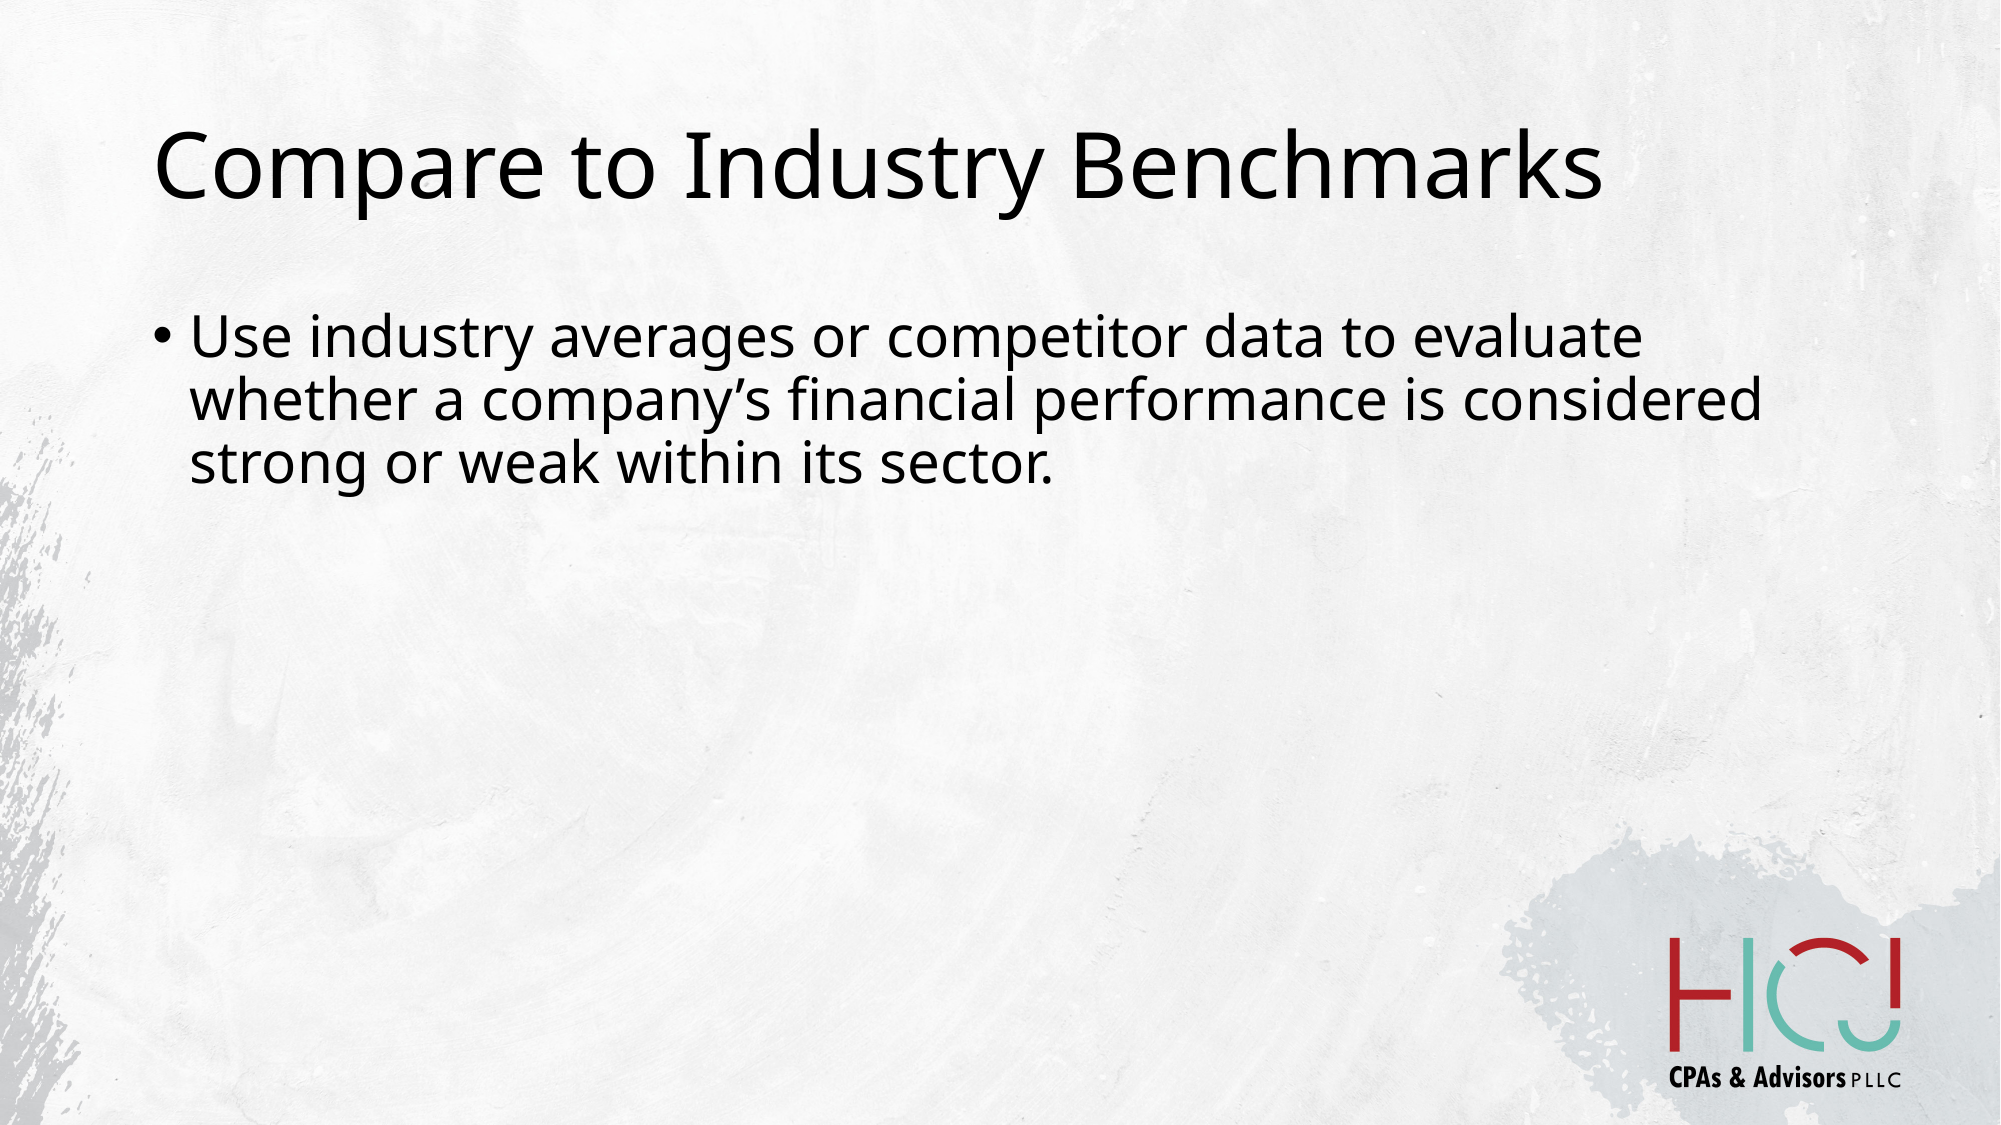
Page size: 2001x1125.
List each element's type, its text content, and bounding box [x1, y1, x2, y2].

list Use industry averages or competitor data to evaluate whether a company’s financial performance is considered strong or weak within its sector. [137, 299, 1863, 1014]
picture [0, 0, 2001, 1125]
title Compare to Industry Benchmarks [137, 59, 1863, 278]
